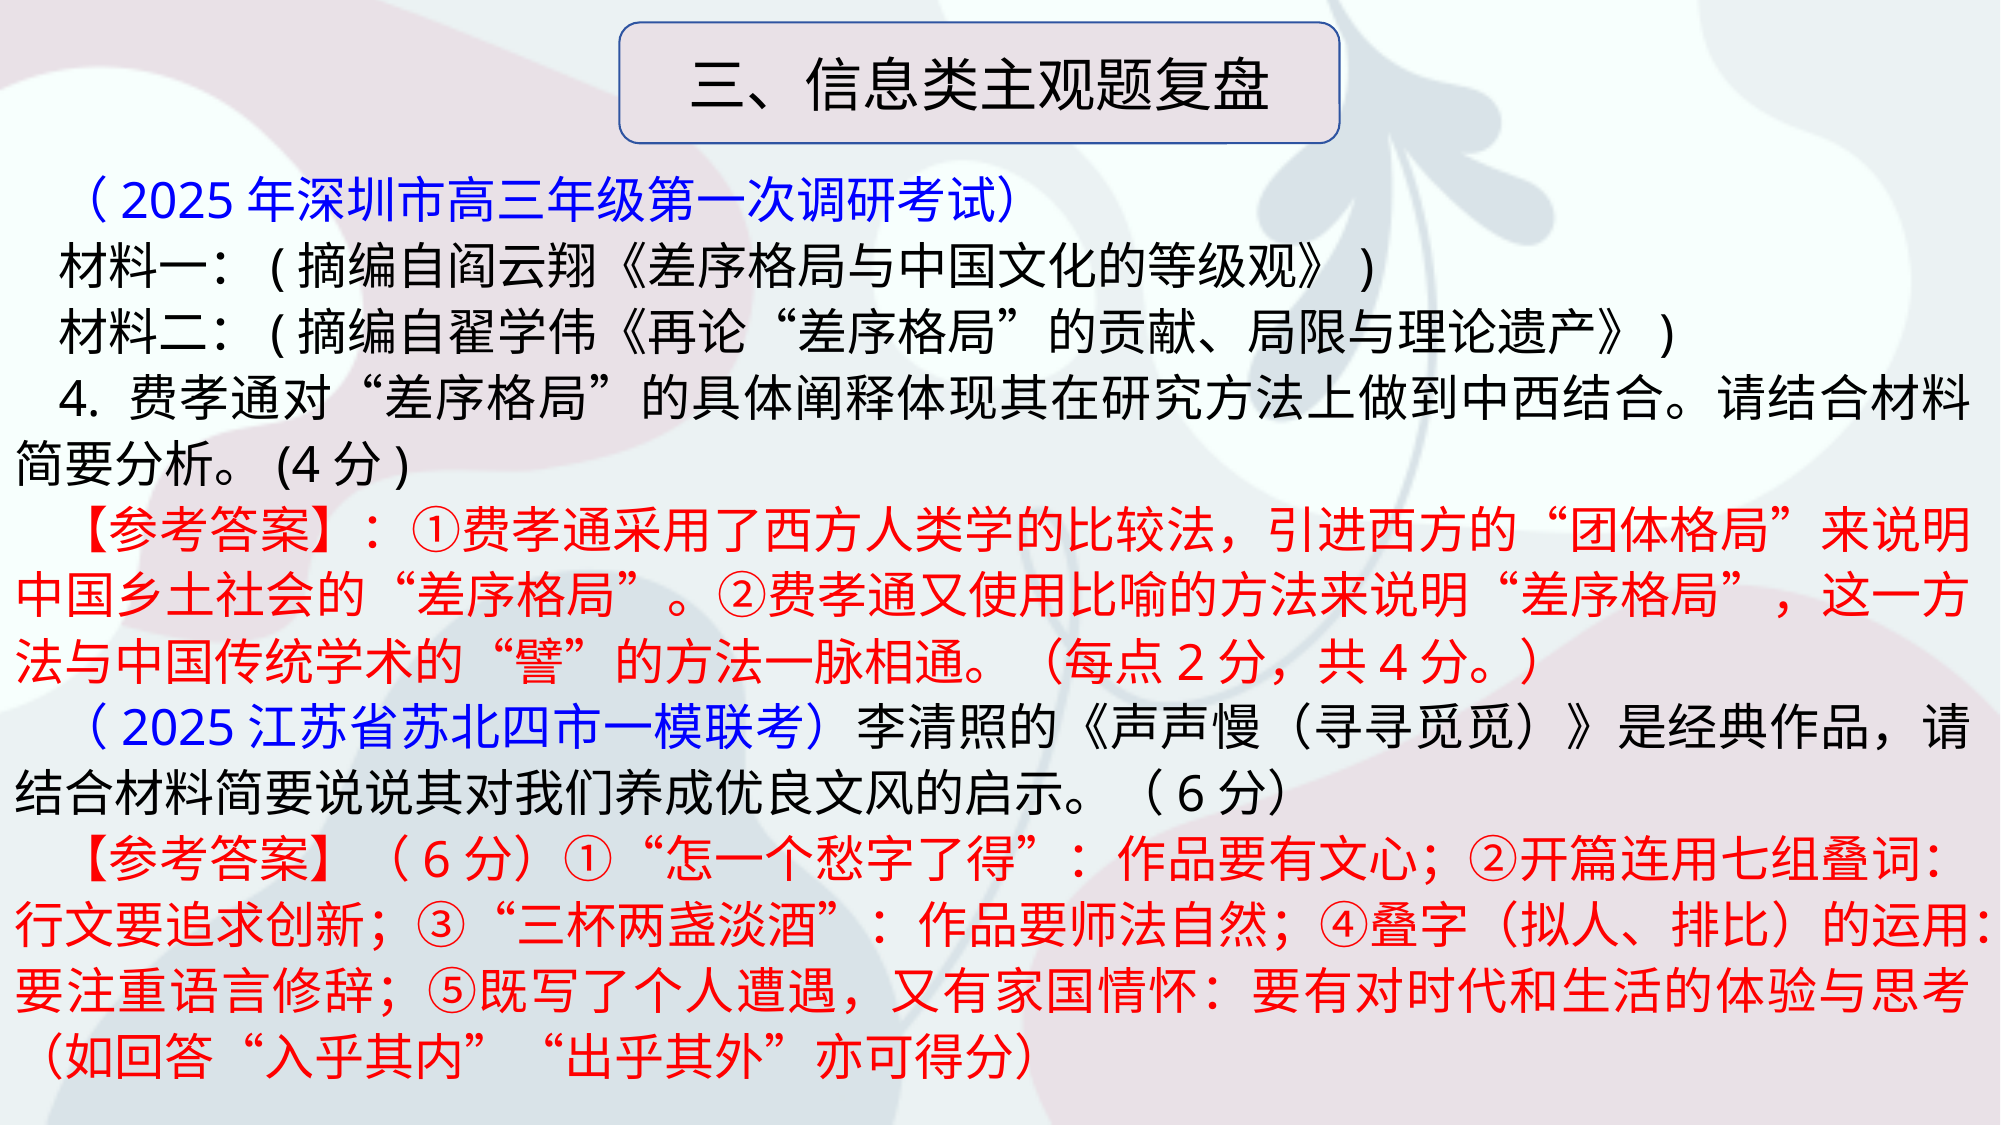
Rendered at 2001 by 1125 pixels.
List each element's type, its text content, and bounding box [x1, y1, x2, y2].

text_box 三、信息类主观题复盘 [618, 21, 1341, 145]
text_box （2025年深圳市高三年级第一次调研考试） 材料一：(摘编自阎云翔《差序格局与中国文化的等级观》) 材料二：(摘编自翟学伟《再论“差序格局”的贡献、局限与理论遗产》) 4. 费孝通对“差序格局”的具体阐释体现其在研究方法上做到中西结合。请结合材料简要分析。(4分) 【参考答案】：①费孝通采用了西方人类学的比较法，引进西方的“团体格局”来说明中国乡土社会的“差序格局”。②费孝通又使用比喻的方法来说明“差序格局”，这一方法与中国传统学术的“譬”的方法一脉相通。（每点2分，共4分。） （2025江苏省苏北四市一模联考）李清照的《声声慢（寻寻觅觅）》是经典作品，请结合材料简要说说其对我们养成优良文风的启示。（6分） 【参考答案】（6分）①“怎一个愁字了得”：作品要有文心；②开篇连用七组叠词：行文要追求创新；③“三杯两盏淡酒”：作品要师法自然；④叠字（拟人、排比）的运用：要注重语言修辞；⑤既写了个人遭遇，又有家国情怀：要有对时代和生活的体验与思考（如回答“入乎其内”“出乎其外”亦可得分） [0, 154, 1987, 1094]
picture [0, 0, 2001, 1125]
